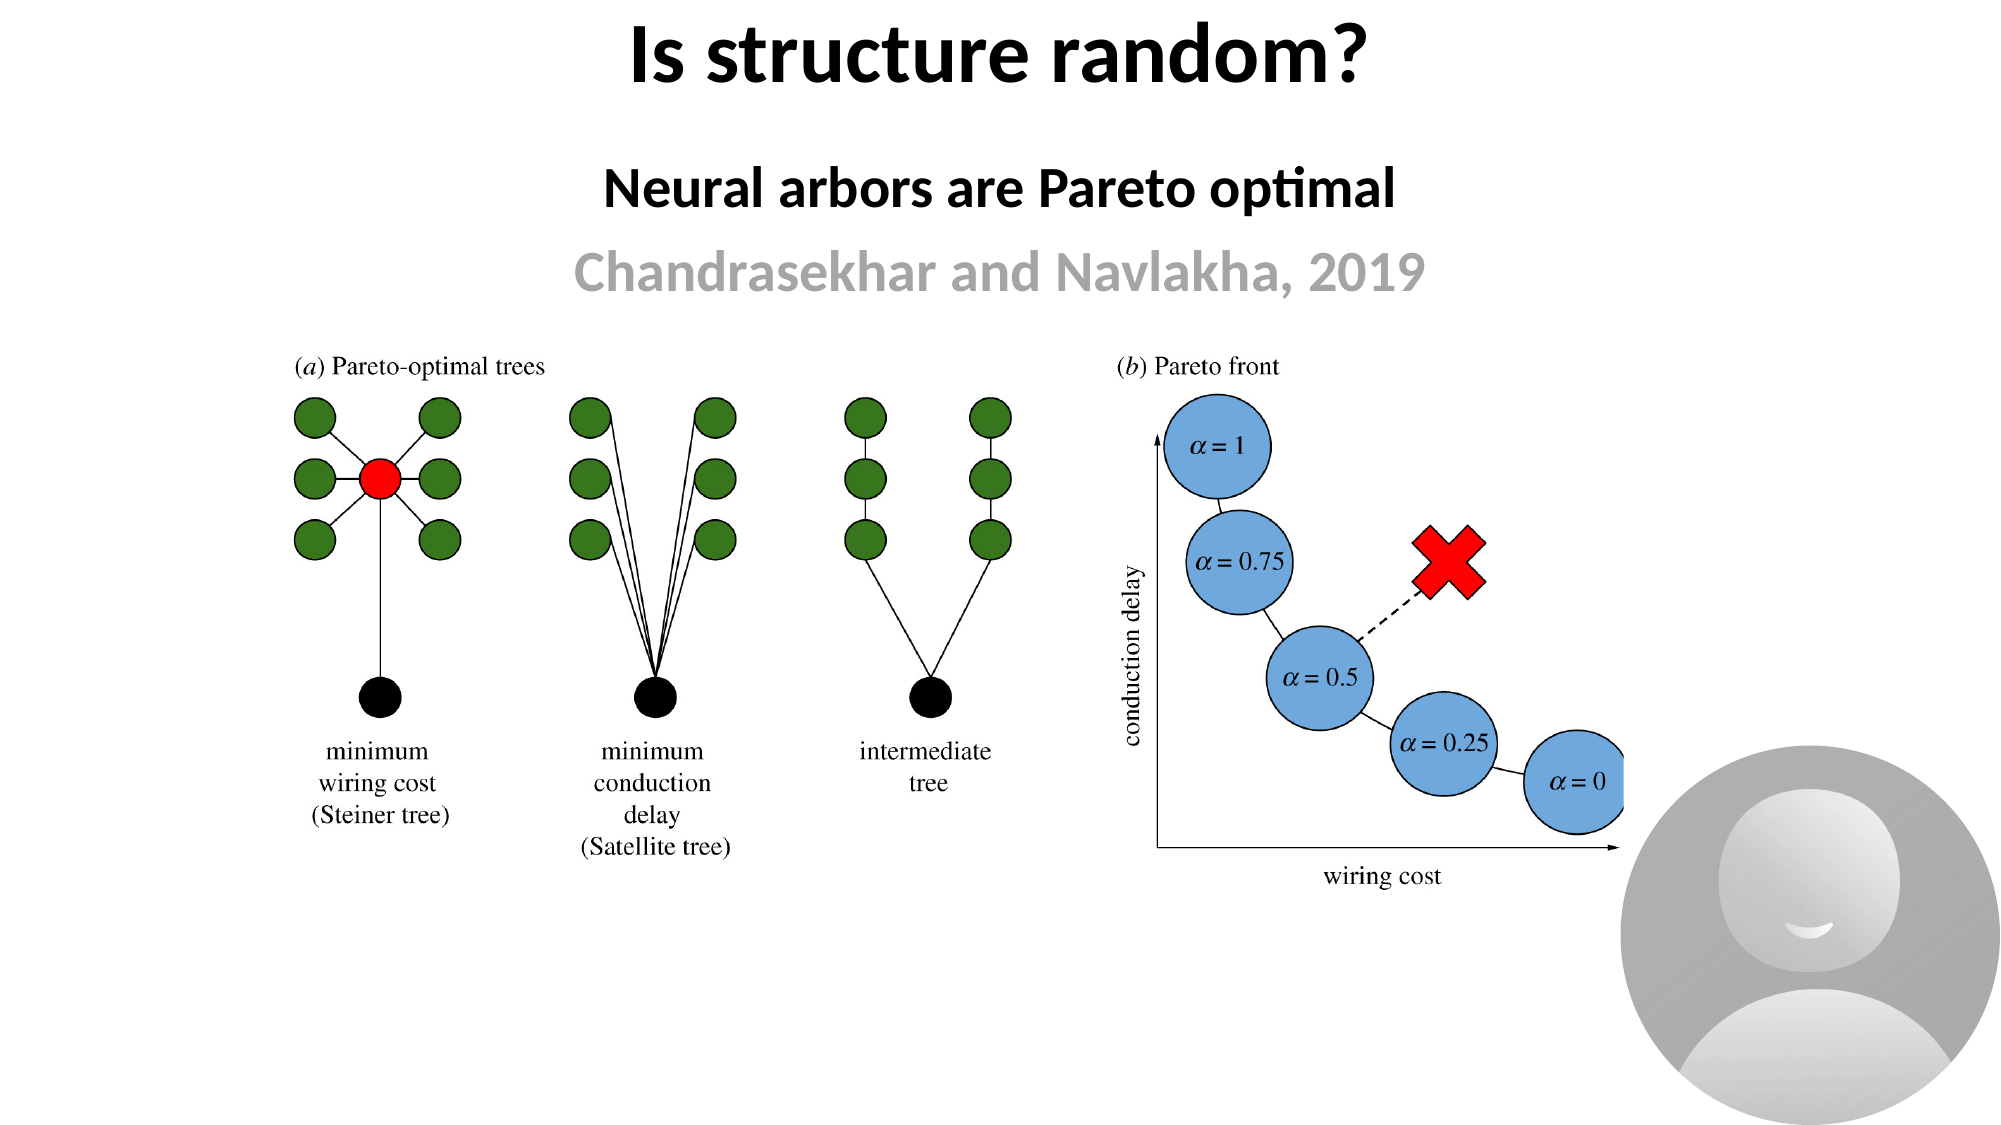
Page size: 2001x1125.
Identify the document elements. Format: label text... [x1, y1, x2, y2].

title Is structure random? [0, 0, 2000, 109]
list Neural arbors are Pareto optimal Chandrasekhar and Navlakha, 2019 [0, 149, 2000, 1125]
picture [263, 352, 2000, 1125]
